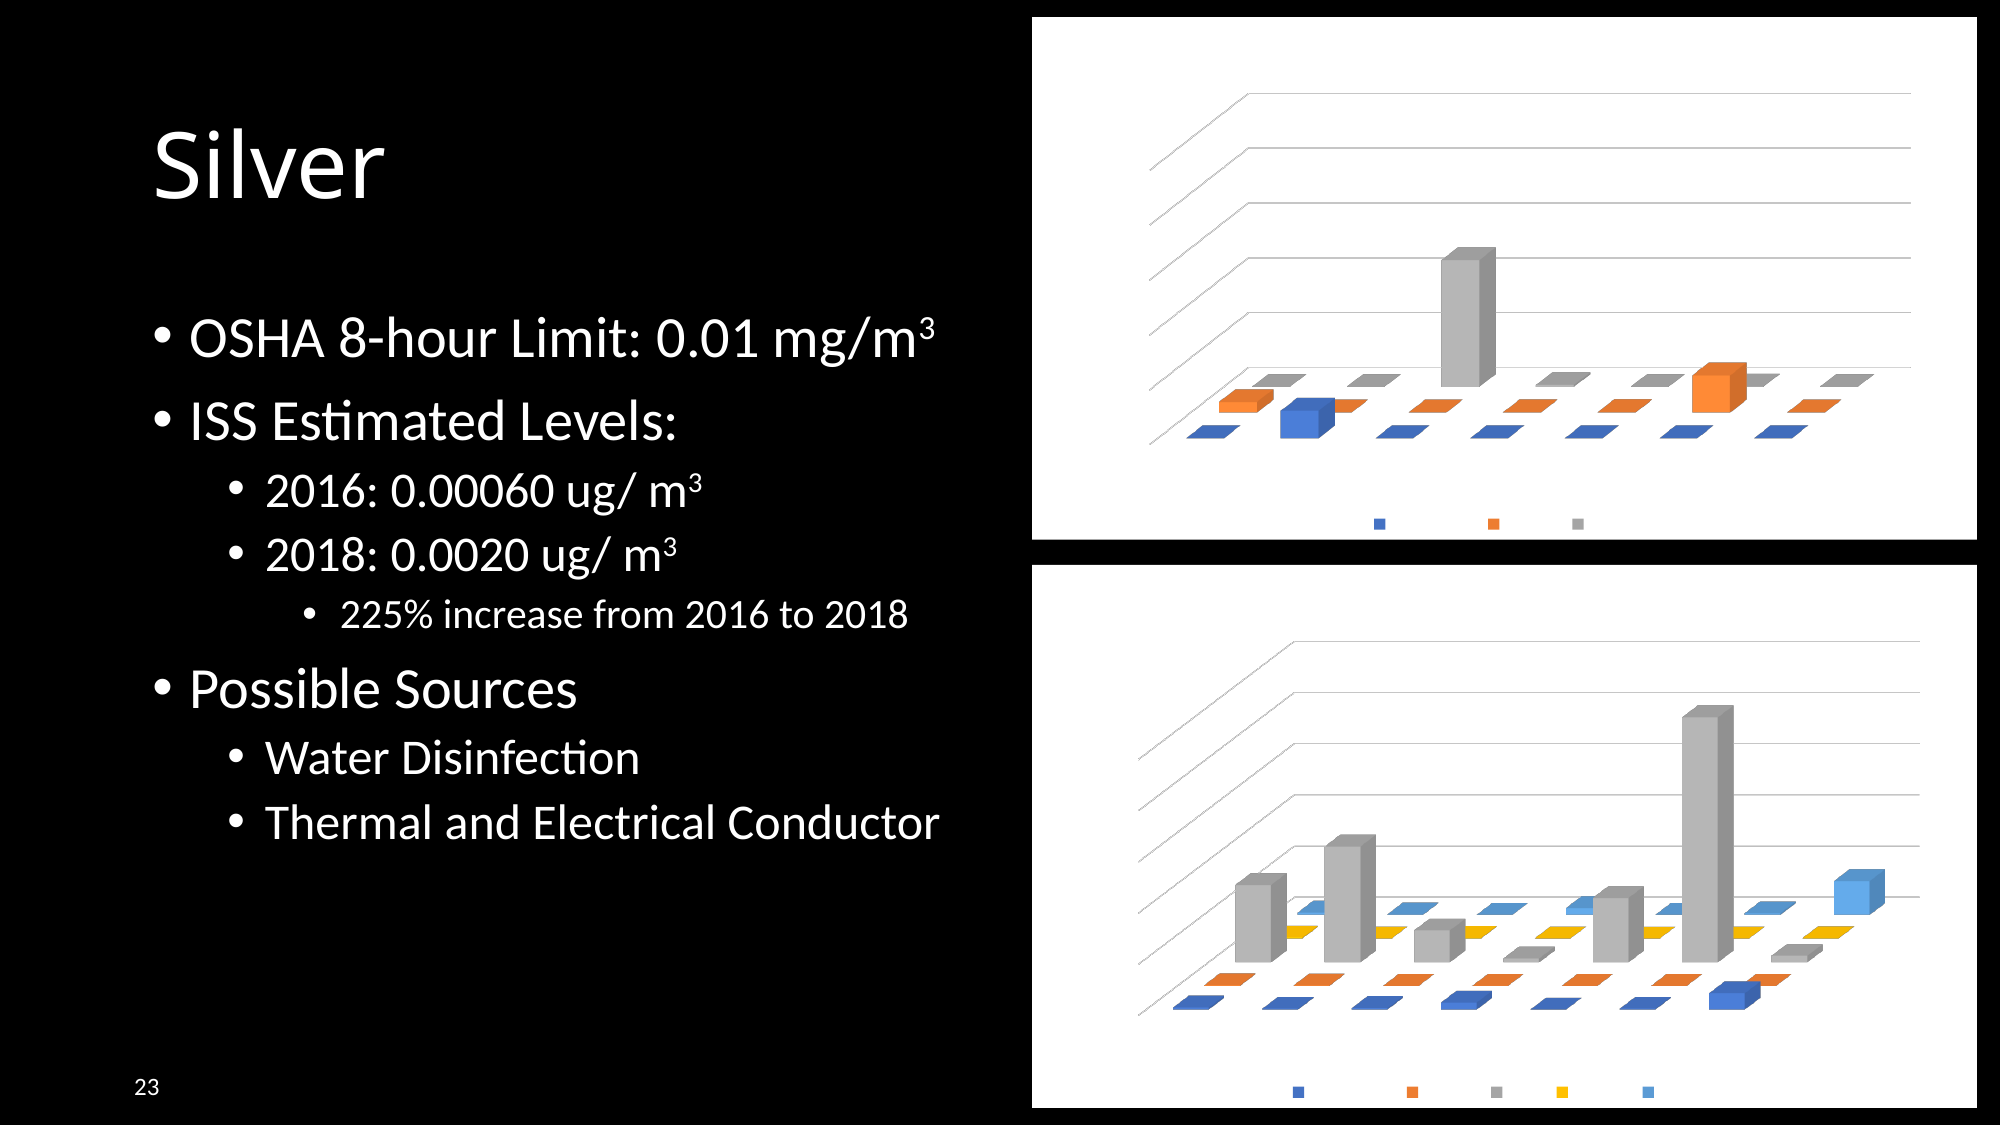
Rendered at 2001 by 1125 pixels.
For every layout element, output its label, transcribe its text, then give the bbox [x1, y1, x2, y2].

chart [1032, 564, 1977, 1108]
title Silver [137, 59, 1032, 278]
slide_number 23 [0, 1055, 175, 1116]
list OSHA 8-hour Limit: 0.01 mg/m3 ISS Estimated Levels: 2016: 0.00060 ug/ m3 2018: 0.0020 ug/ m3 225% increase from 2016 to 2018 Possible Sources Water Disinfection Thermal and Electrical Conductor [137, 299, 1191, 1014]
chart [1032, 17, 1977, 540]
